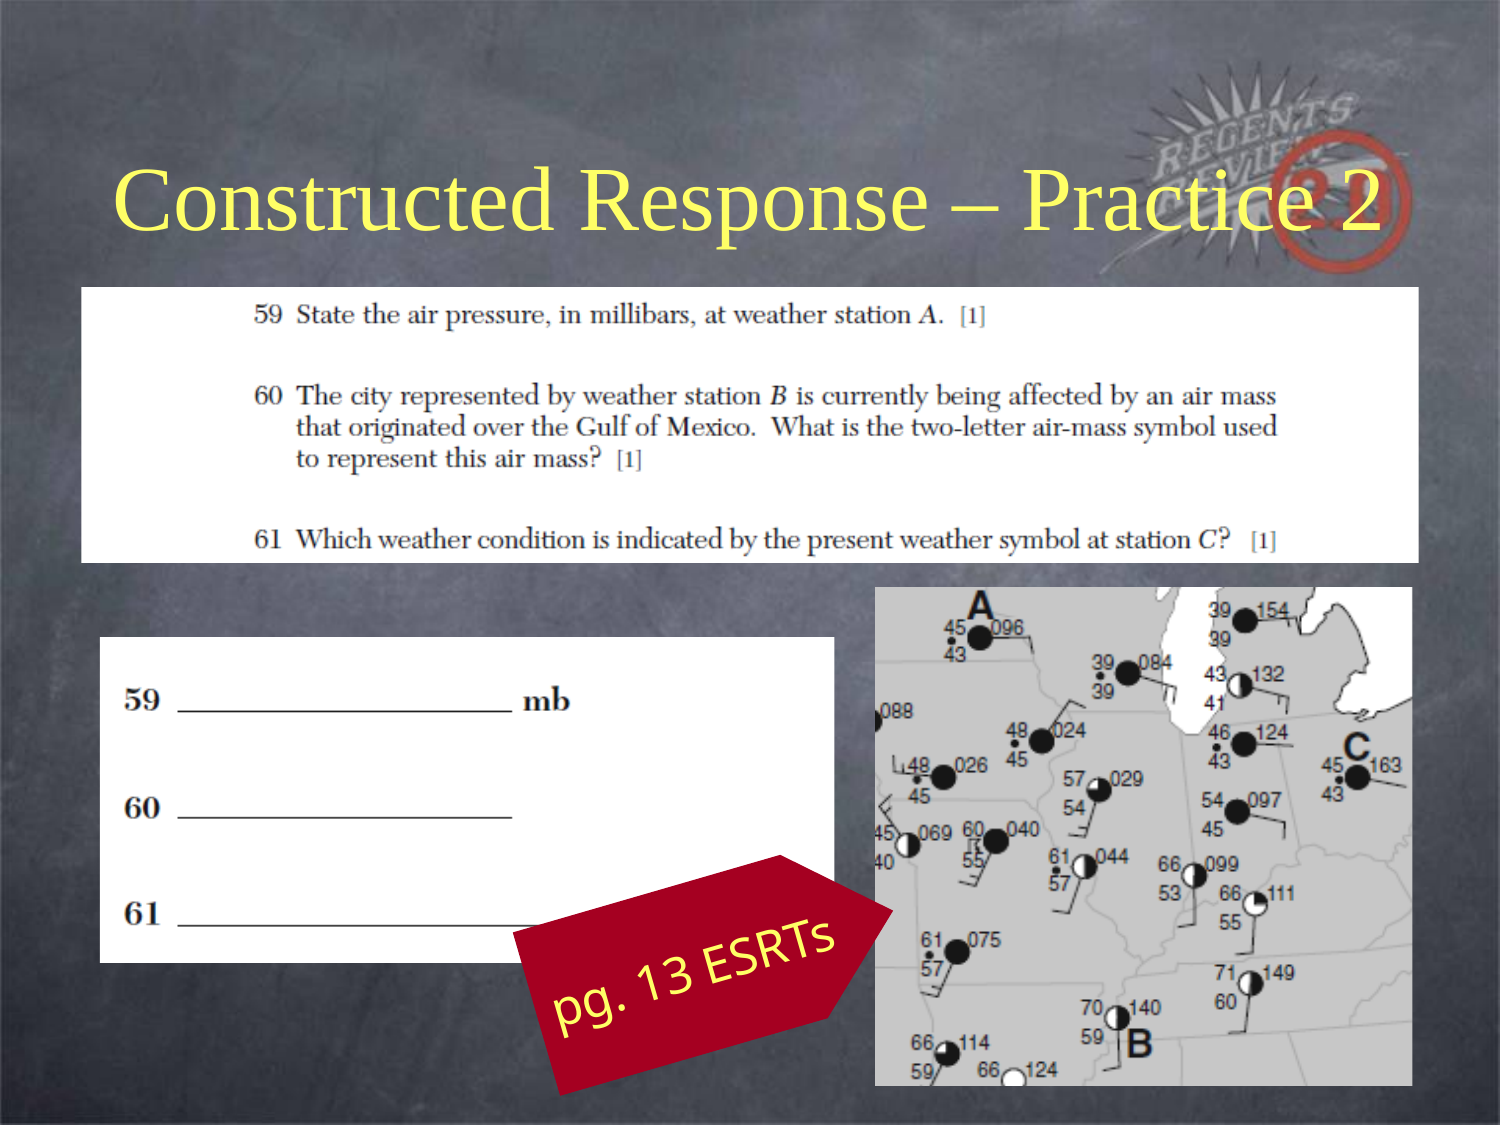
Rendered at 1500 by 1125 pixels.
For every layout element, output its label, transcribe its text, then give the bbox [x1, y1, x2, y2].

picture [0, 0, 1500, 1125]
text_box pg. 13 ESRTs [523, 883, 869, 1096]
title Constructed Response – Practice 2 [62, 99, 1438, 288]
